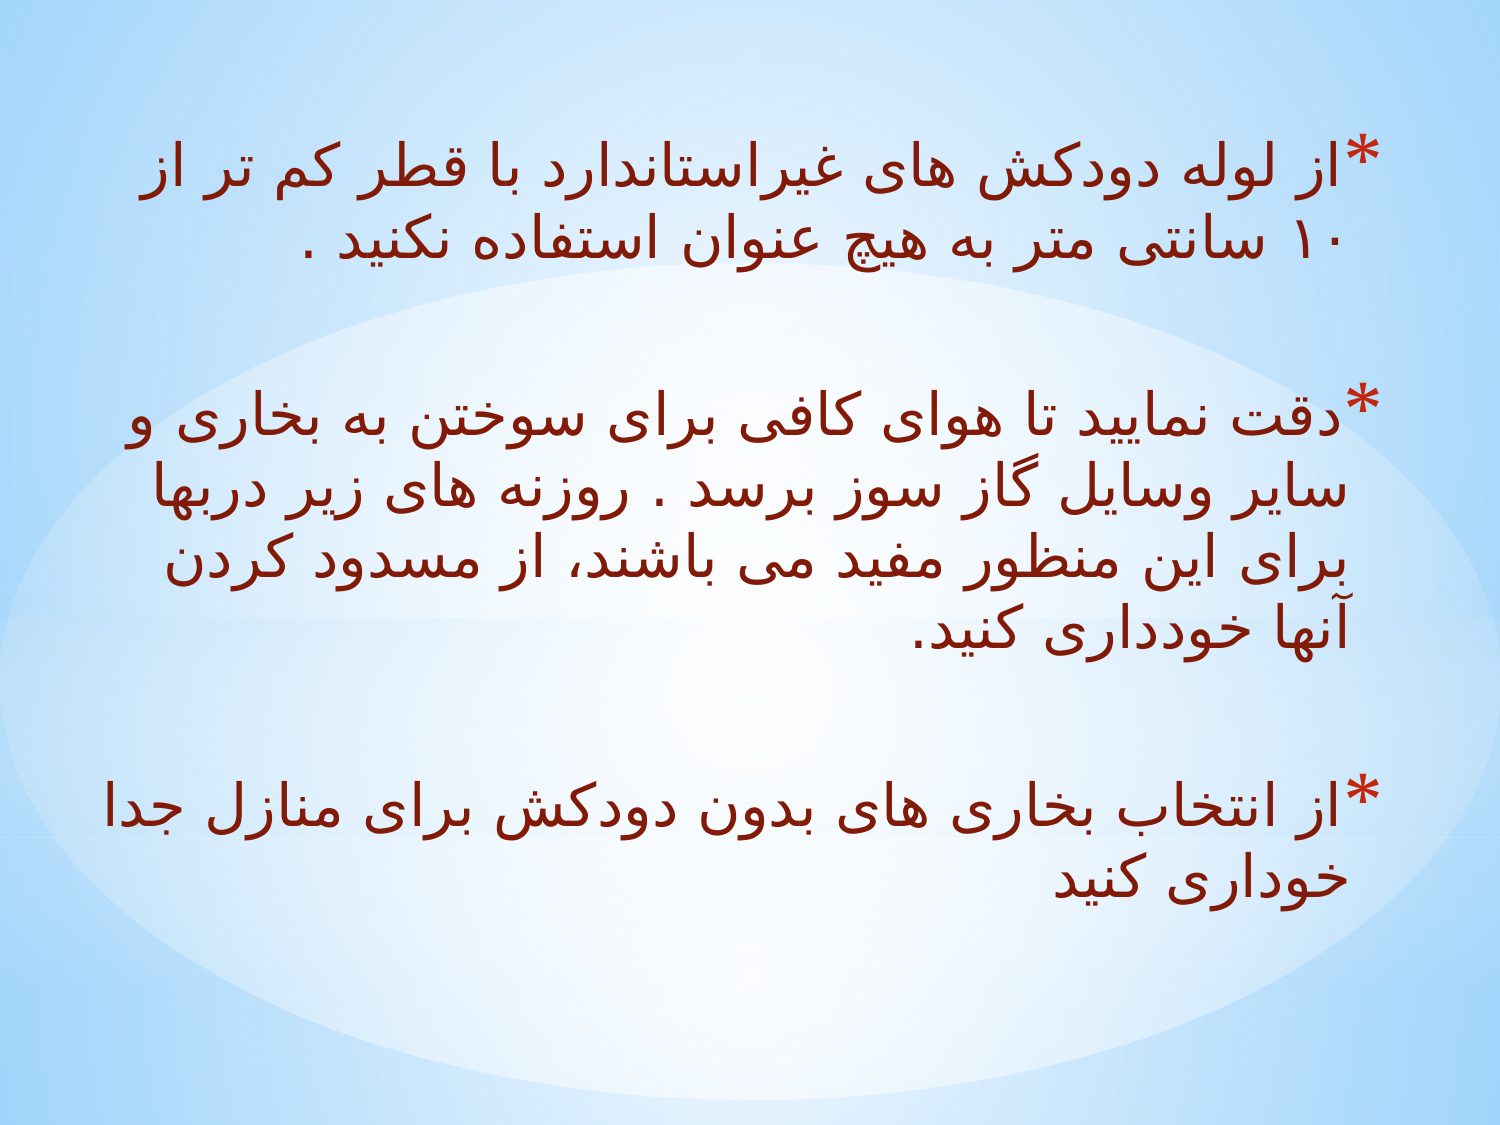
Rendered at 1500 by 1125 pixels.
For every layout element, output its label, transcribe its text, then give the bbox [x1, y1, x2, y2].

list از لوله دودکش های غیراستاندارد با قطر کم تر از ۱۰ سانتی متر به هیچ عنوان استفاده نکنید . دقت نمایید تا هوای کافی برای سوختن به بخاری و سایر وسایل گاز سوز برسد . روزنه های زیر دربها برای این منظور مفید می باشند، از مسدود کردن آنها خودداری کنید. از انتخاب بخاری های بدون دودکش برای منازل جدا خوداری کنید [62, 120, 1400, 925]
